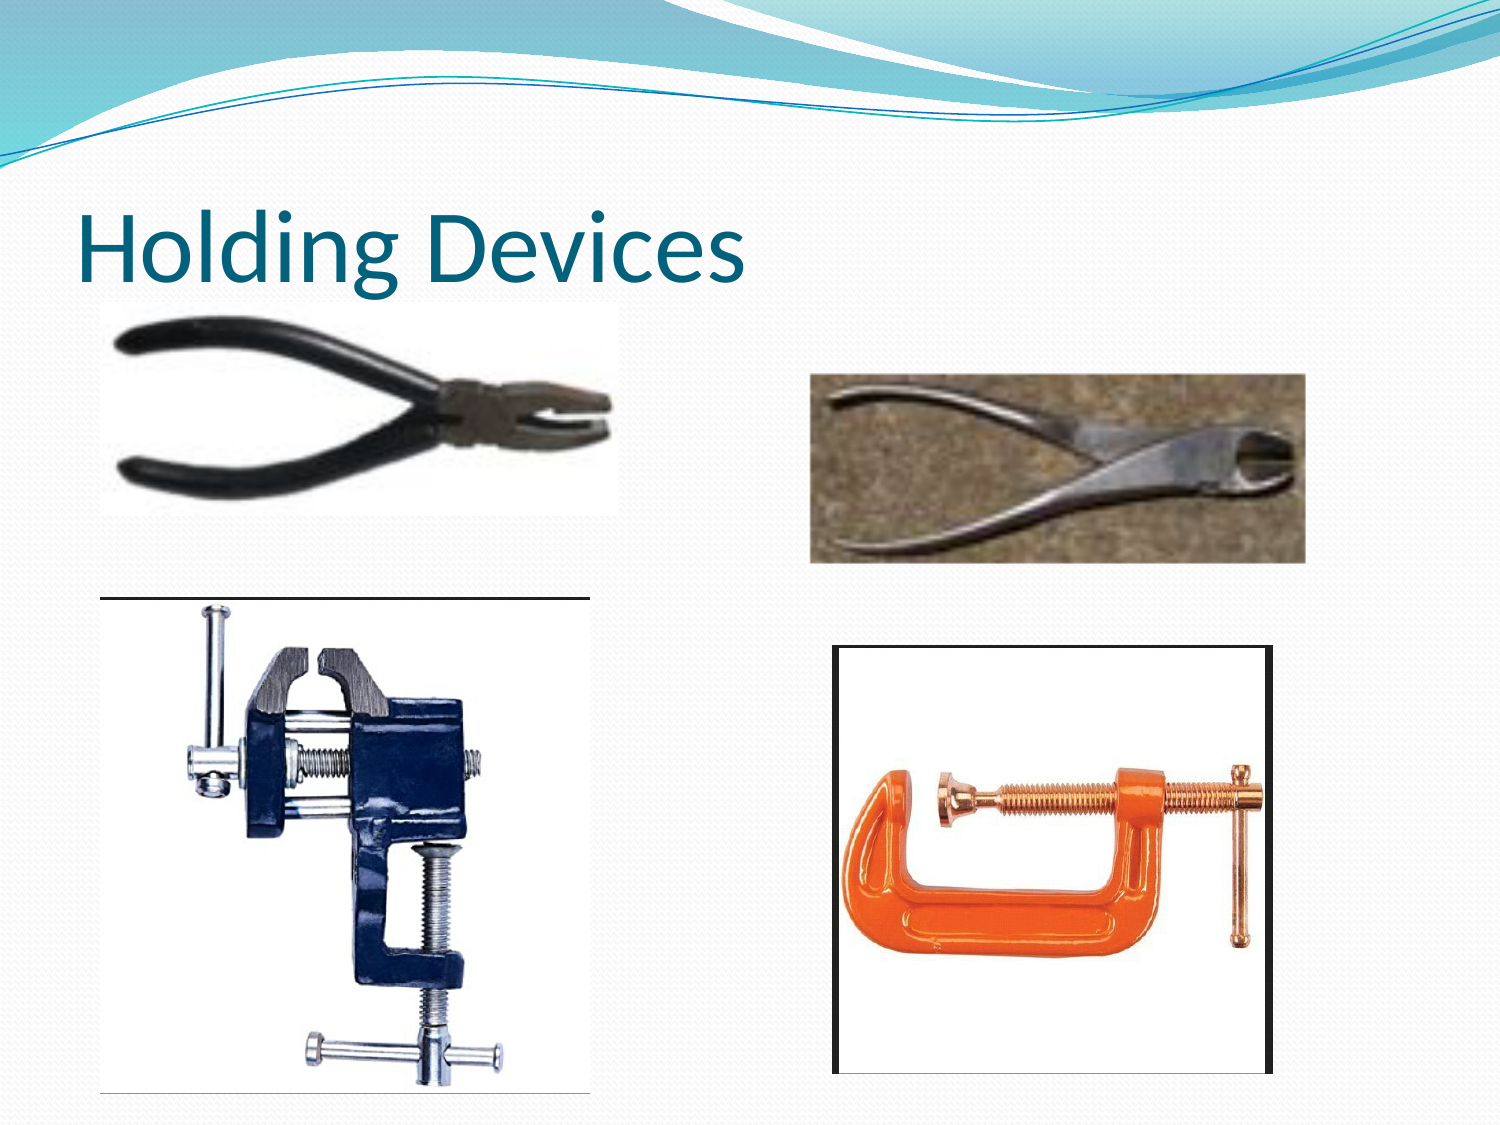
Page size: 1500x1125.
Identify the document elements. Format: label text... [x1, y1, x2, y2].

picture [832, 220, 1274, 1074]
picture [1156, 375, 1305, 562]
picture [811, 375, 956, 562]
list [100, 302, 618, 516]
picture [100, 597, 590, 1094]
title Holding Devices [75, 115, 1425, 303]
